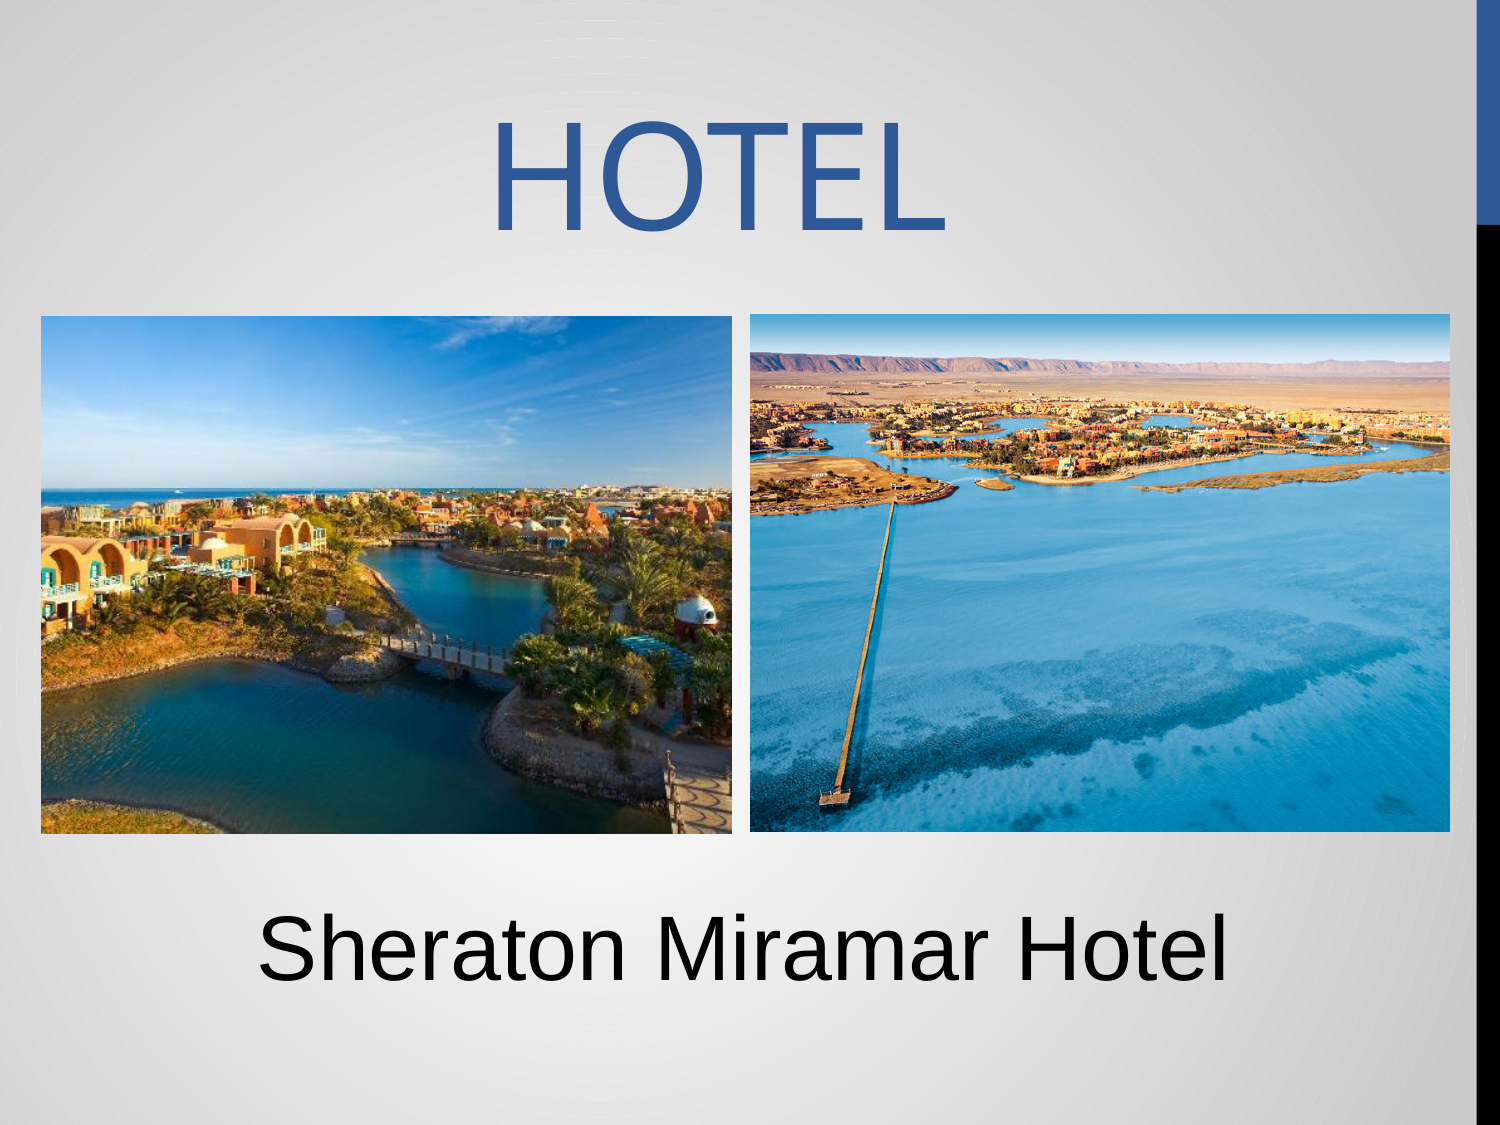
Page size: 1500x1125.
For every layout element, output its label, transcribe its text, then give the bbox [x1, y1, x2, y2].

title Hotel [242, 42, 1193, 268]
text_box Sheraton Miramar Hotel [242, 881, 1258, 1007]
picture [40, 316, 732, 835]
picture [749, 314, 1450, 833]
